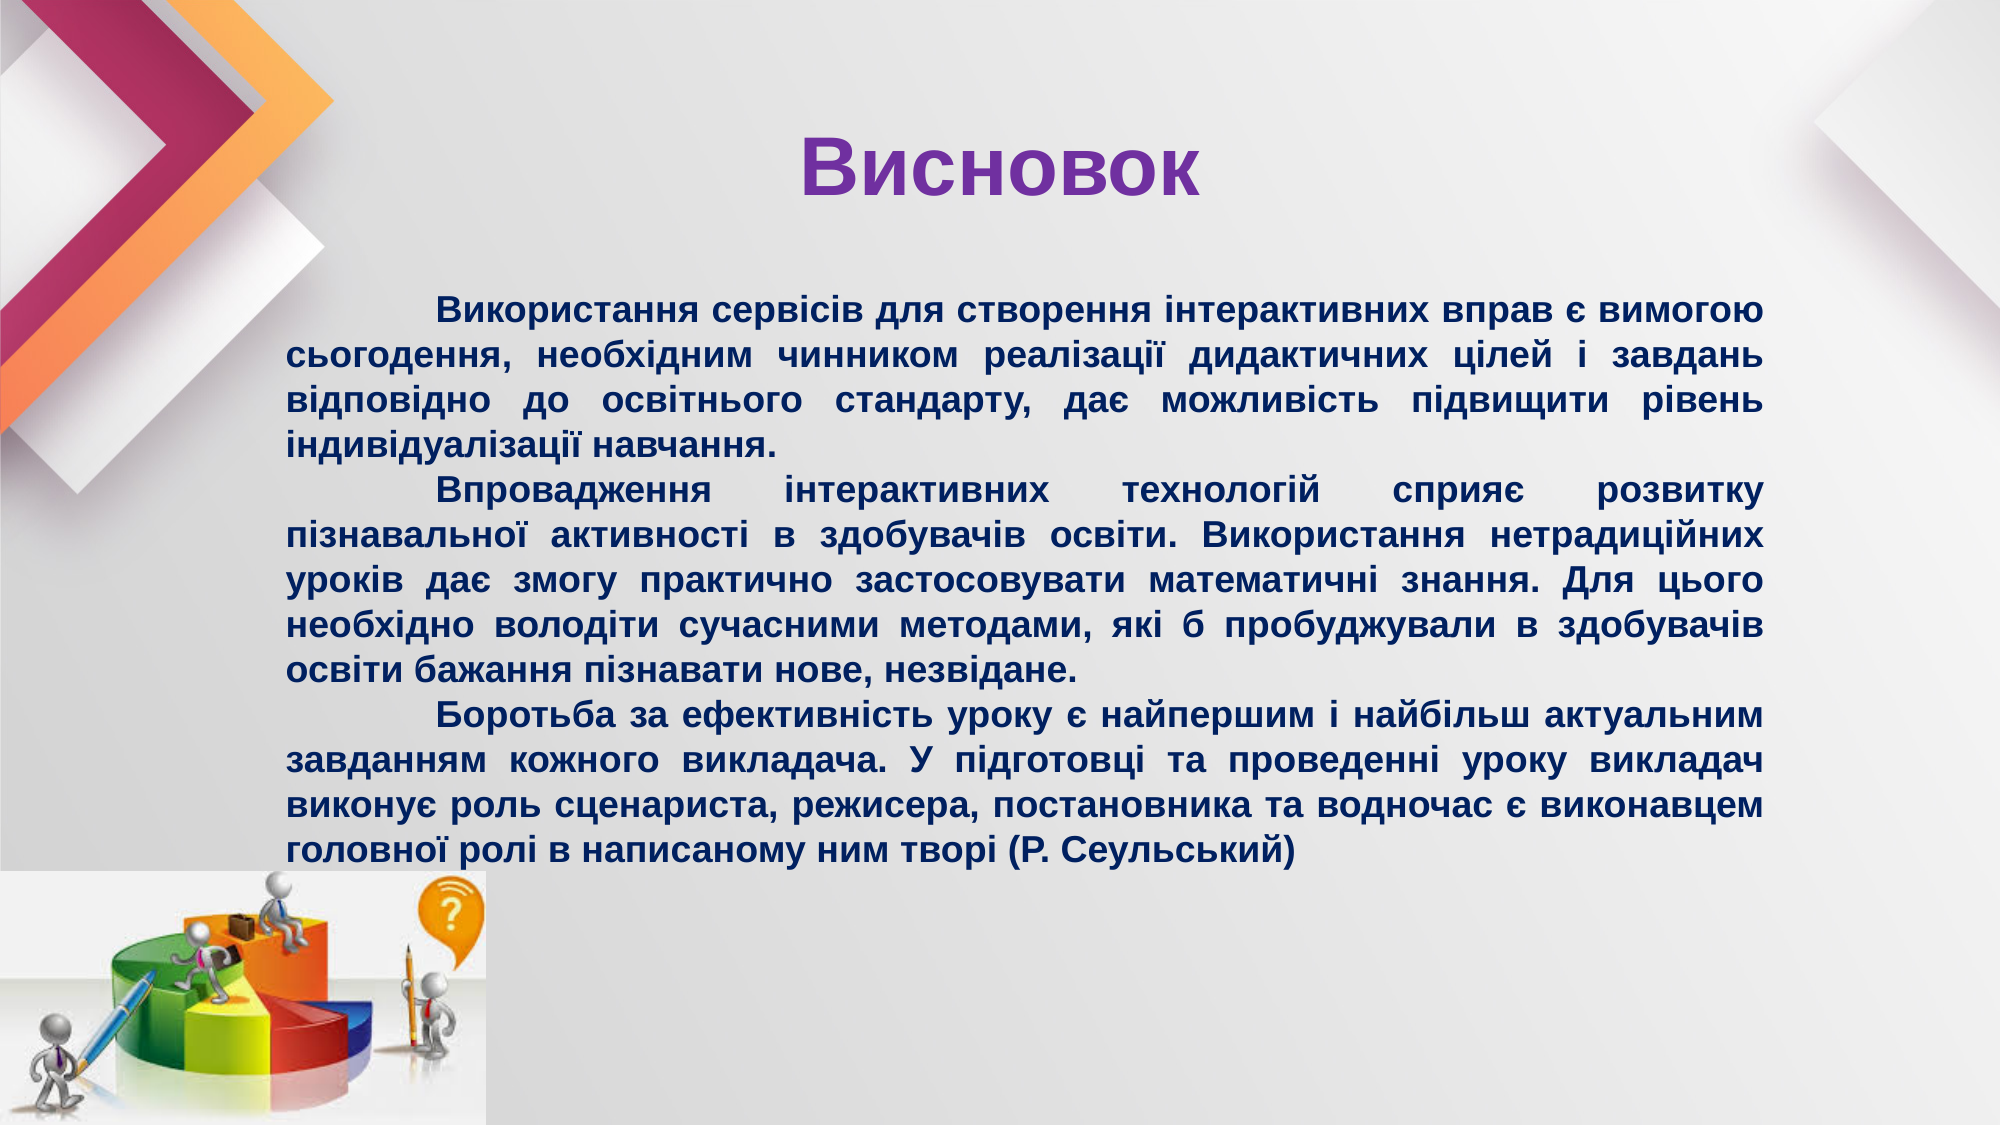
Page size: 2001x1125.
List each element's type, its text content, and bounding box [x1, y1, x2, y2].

picture [0, 0, 2000, 1125]
title Висновок [137, 59, 1863, 278]
text_box Використання сервісів для створення інтерактивних вправ є вимогою сьогодення, необхідним чинником реалізації дидактичних цілей і завдань відповідно до освітнього стандарту, дає можливість підвищити рівень індивідуалізації навчання. Впровадження інтерактивних технологій сприяє розвитку пізнавальної активності в здобувачів освіти. Використання нетрадиційних уроків дає змогу практично застосовувати математичні знання. Для цього необхідно володіти сучасними методами, які б пробуджували в здобувачів освіти бажання пізнавати нове, незвідане. Боротьба за ефективність уроку є найпершим і найбільш актуальним завданням кожного викладача. У підготовці та проведенні уроку викладач виконує роль сценариста, режисера, постановника та водночас є виконавцем головної ролі в написаному ним творі (Р. Сеульський) [270, 277, 1780, 877]
